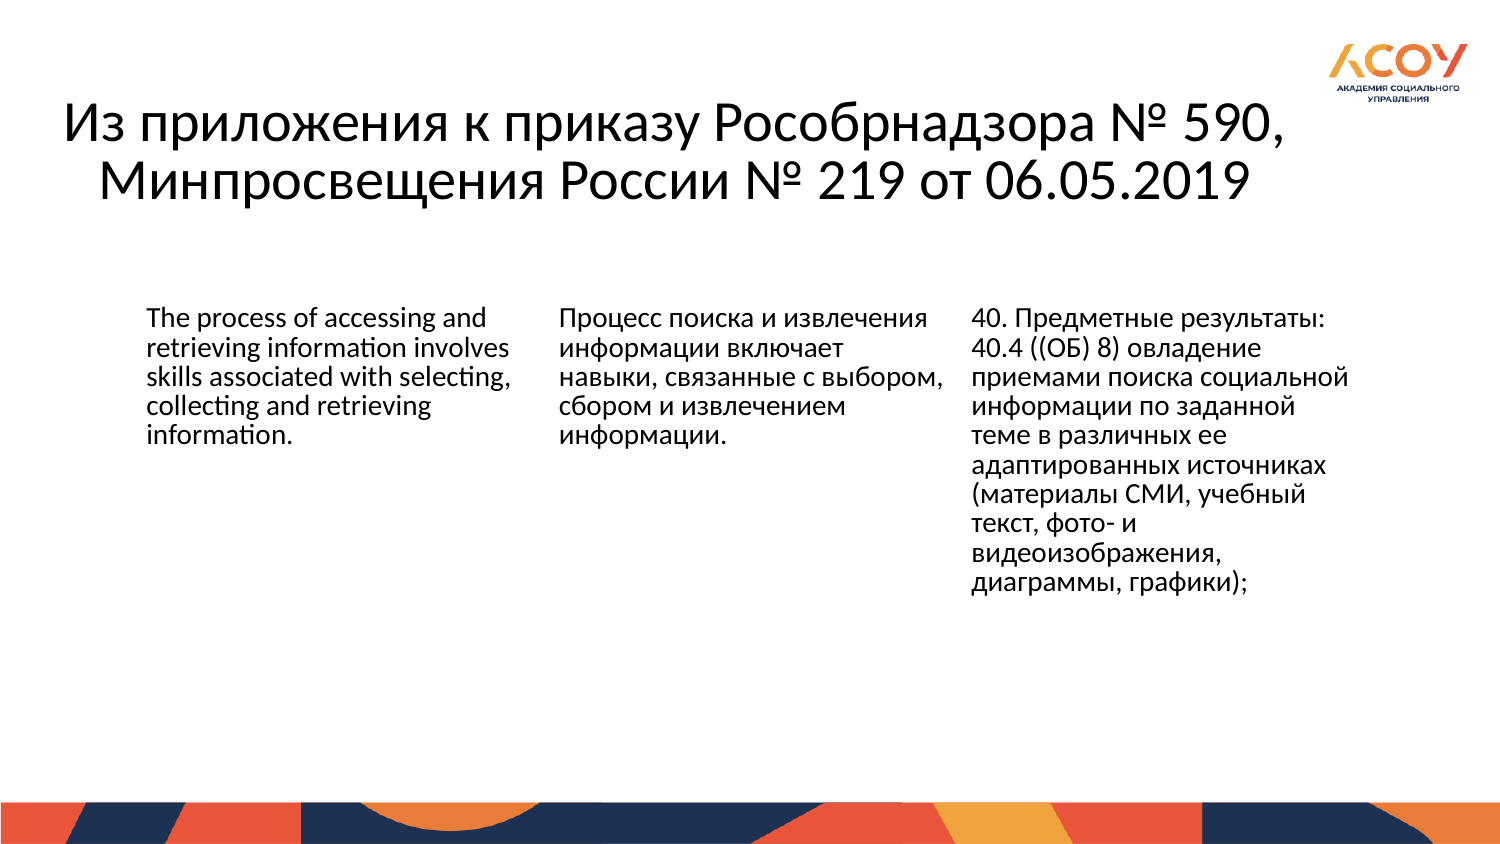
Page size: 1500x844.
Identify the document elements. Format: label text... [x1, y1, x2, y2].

title Из приложения к приказу Рособрнадзора № 590, Минпросвещения России № 219 от 06.05.2019 [0, 74, 1350, 238]
table_header The process of accessing and retrieving information involves skills associated with selecting, collecting and retrieving information. [135, 300, 547, 649]
picture [0, 0, 1500, 844]
table_header 40. Предметные результаты: 40.4 ((ОБ) 8) овладение приемами поиска социальной информации по заданной теме в различных ее адаптированных источниках (материалы СМИ, учебный текст, фото- и видеоизображения, диаграммы, графики); [960, 300, 1372, 649]
table_header Процесс поиска и извлечения информации включает навыки, связанные с выбором, сбором и извлечением информации. [547, 300, 960, 649]
